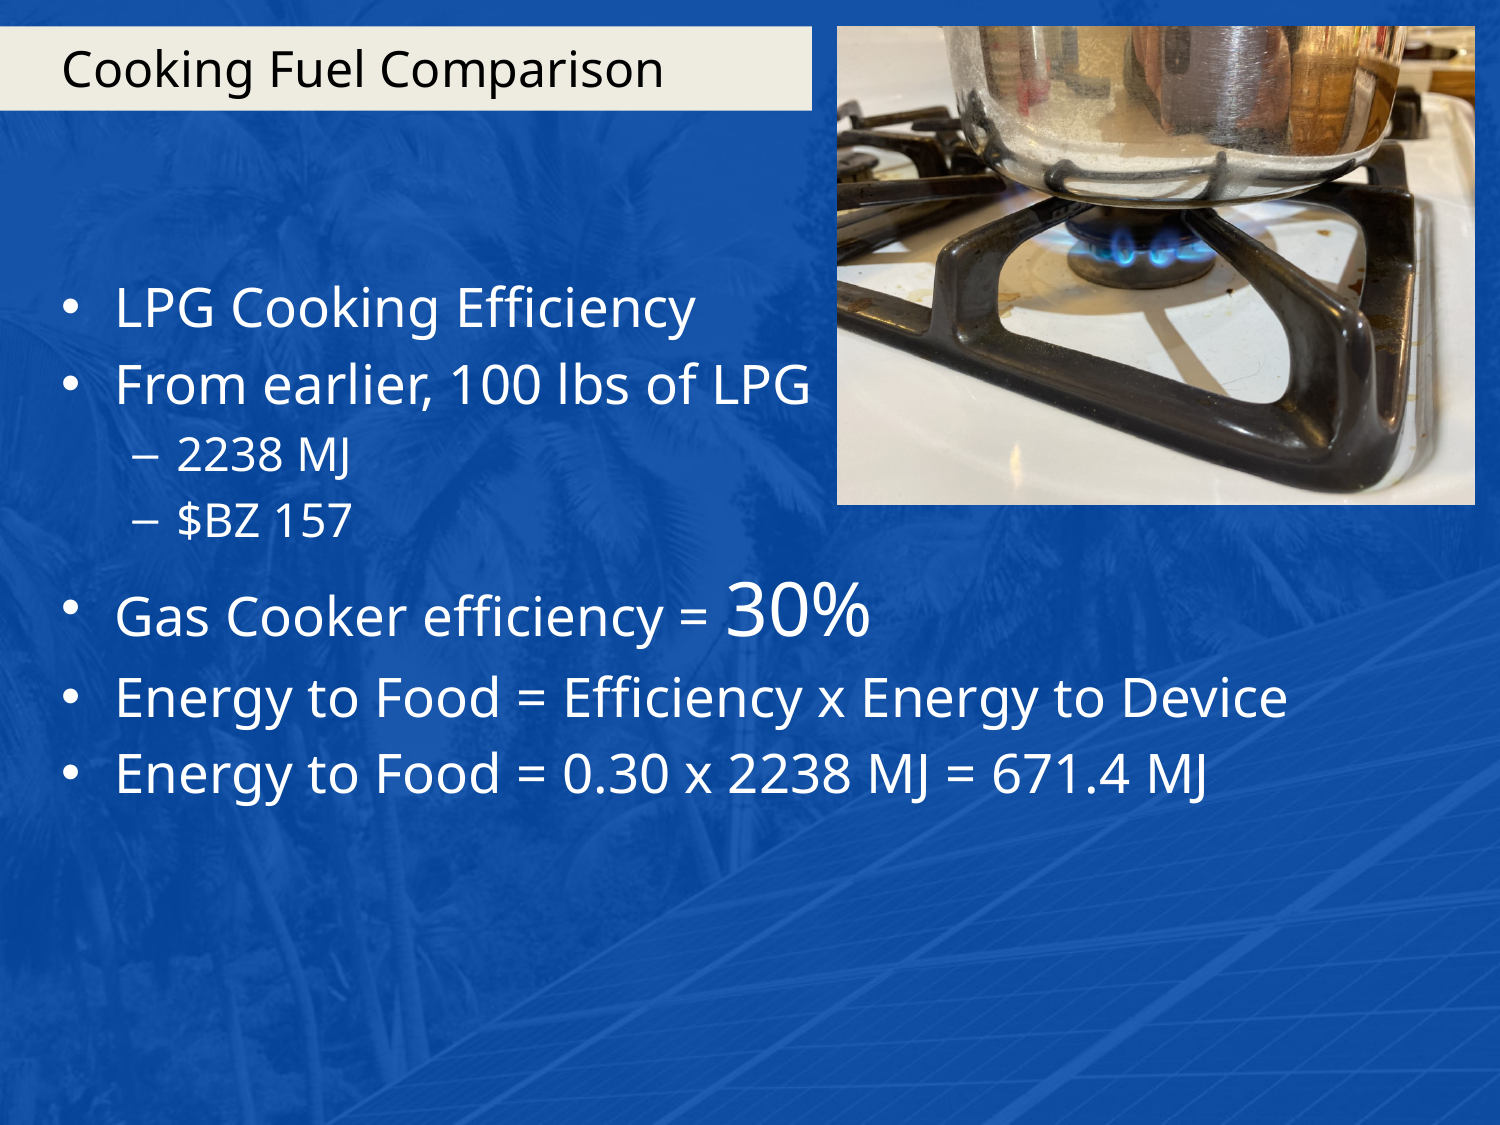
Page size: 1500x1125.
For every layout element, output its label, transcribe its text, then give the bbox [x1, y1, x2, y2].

title Cooking Fuel Comparison [24, 11, 704, 123]
list LPG Cooking Efficiency From earlier, 100 lbs of LPG 2238 MJ $BZ 157 Gas Cooker efficiency = 30% Energy to Food = Efficiency x Energy to Device Energy to Food = 0.30 x 2238 MJ = 671.4 MJ [46, 265, 1453, 1048]
picture [0, 0, 1500, 1125]
